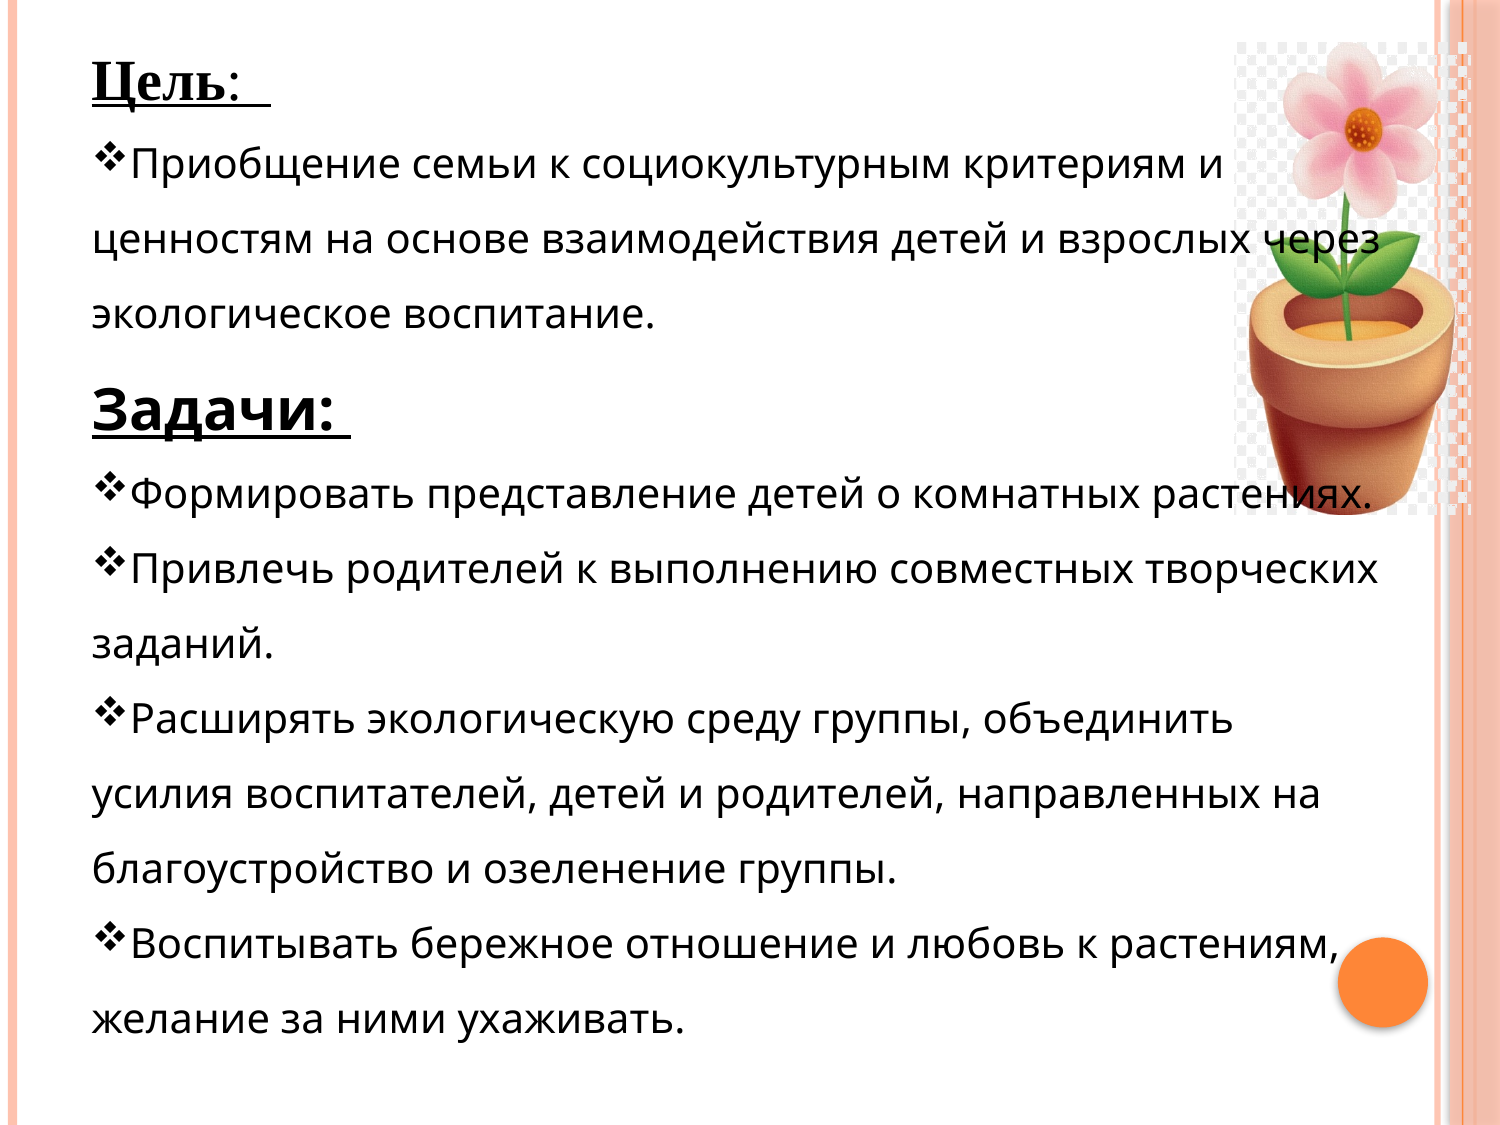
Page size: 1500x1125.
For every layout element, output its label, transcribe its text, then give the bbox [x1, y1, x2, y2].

picture [1233, 42, 1471, 515]
text_box Цель: Приобщение семьи к социокультурным критериям и ценностям на основе взаимодействия детей и взрослых через экологическое воспитание. Задачи: Формировать представление детей о комнатных растениях. Привлечь родителей к выполнению совместных творческих заданий. Расширять экологическую среду группы, объединить усилия воспитателей, детей и родителей, направленных на благоустройство и озеленение группы. Воспитывать бережное отношение и любовь к растениям, желание за ними ухаживать. [76, 0, 1400, 1050]
